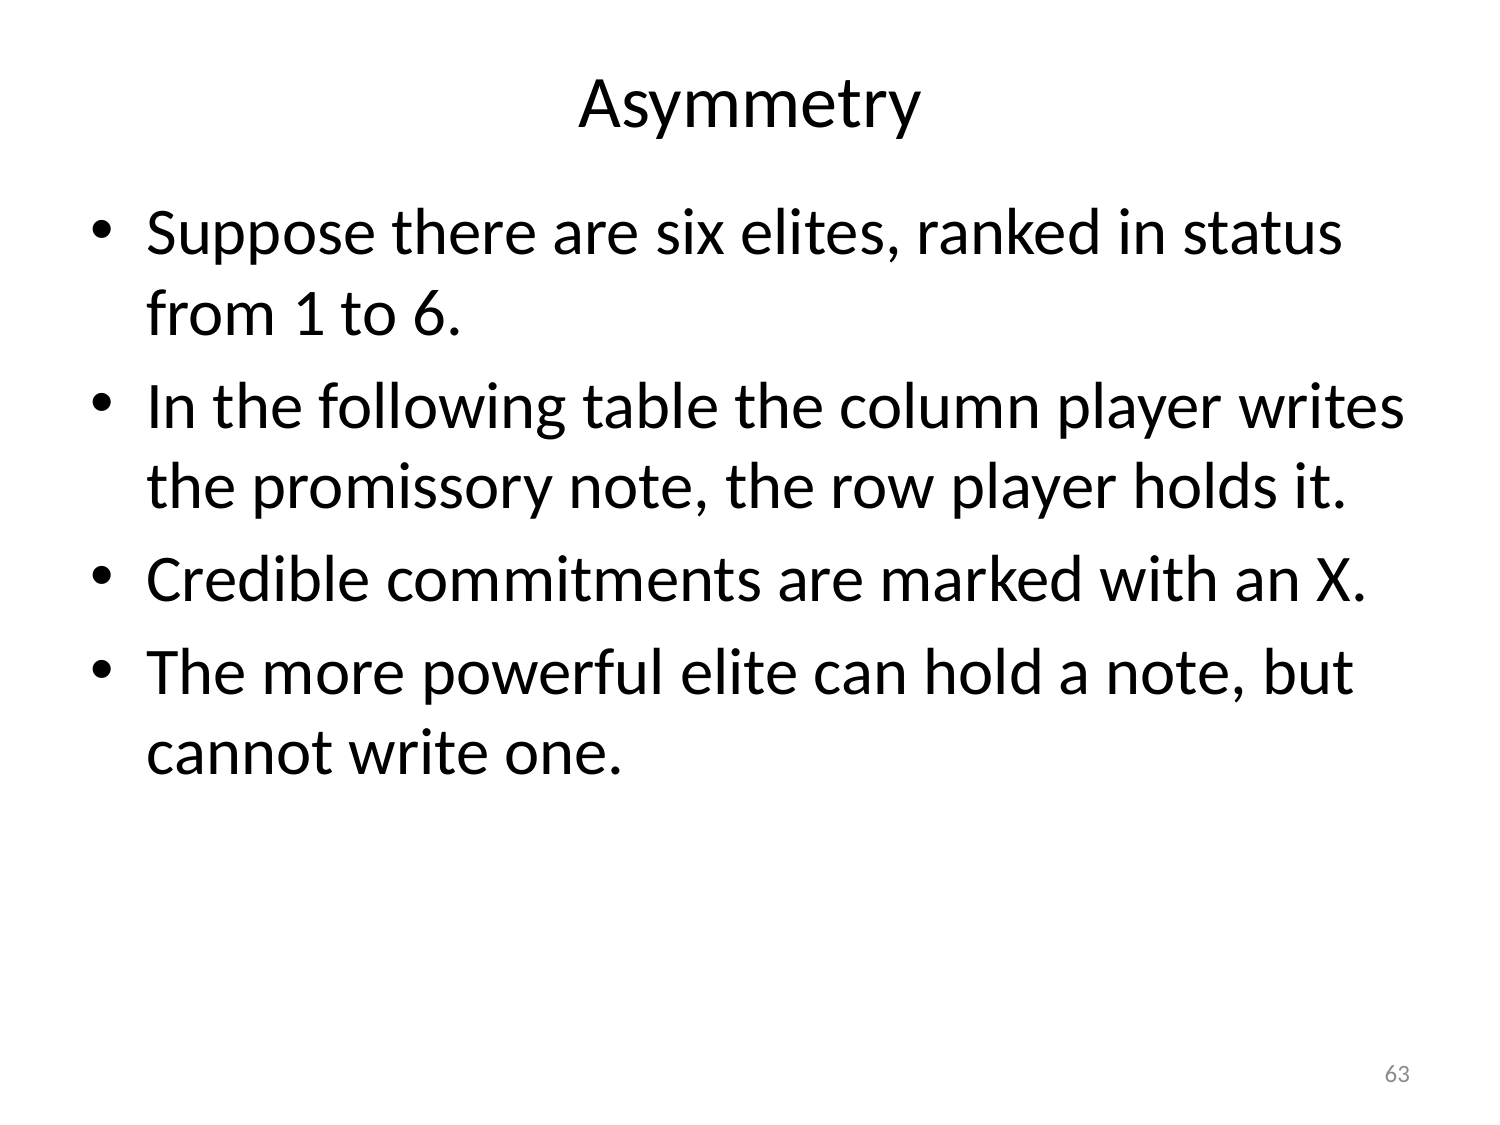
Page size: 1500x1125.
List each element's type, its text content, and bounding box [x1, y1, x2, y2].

list Suppose there are six elites, ranked in status from 1 to 6. In the following table the column player writes the promissory note, the row player holds it. Credible commitments are marked with an X. The more powerful elite can hold a note, but cannot write one. [75, 180, 1425, 1005]
title Asymmetry [75, 45, 1425, 150]
slide_number 63 [1074, 1042, 1425, 1103]
